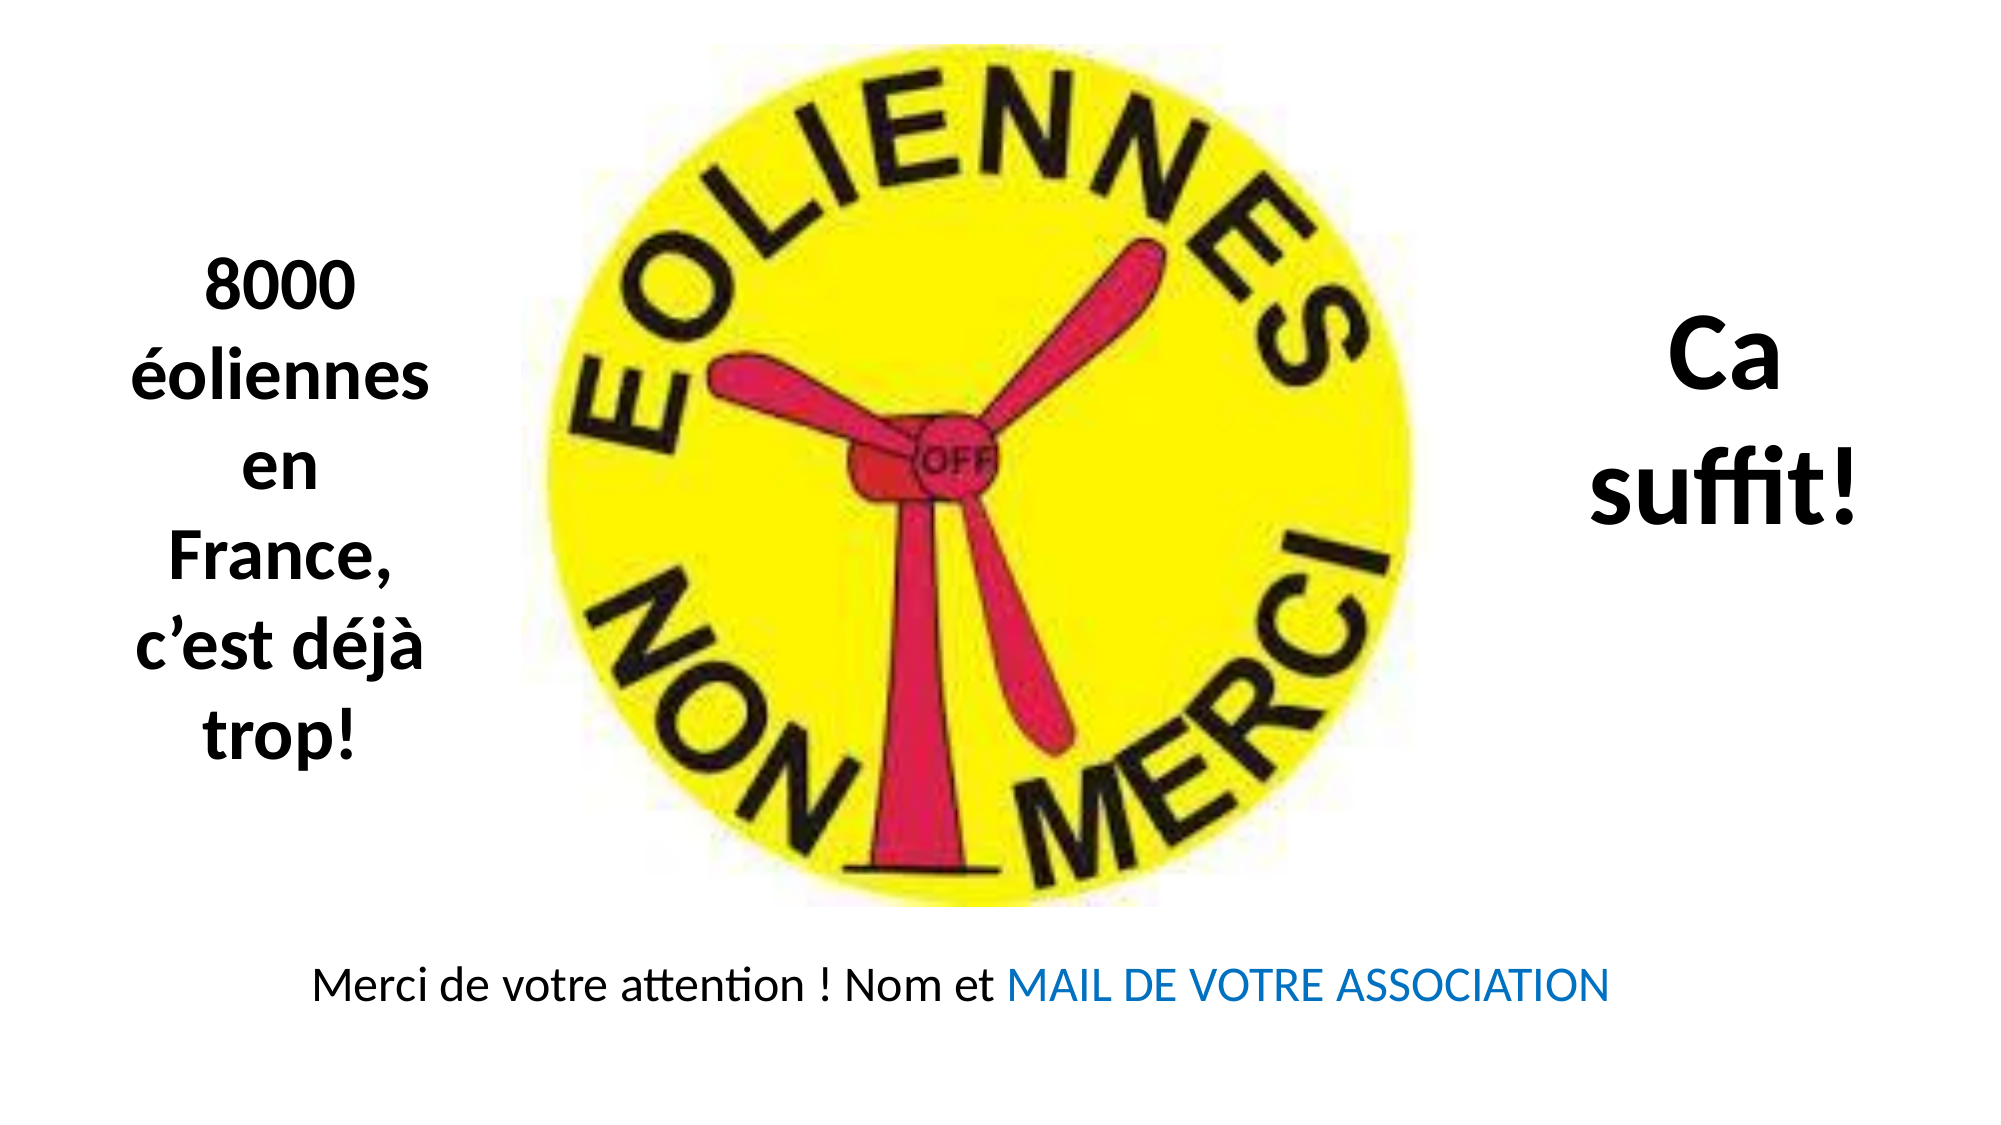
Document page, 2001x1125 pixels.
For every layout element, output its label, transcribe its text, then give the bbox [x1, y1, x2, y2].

text_box Ca suffit! [1519, 269, 1933, 675]
picture [521, 44, 1451, 907]
text_box 8000 éoliennes en France, c’est déjà trop! [109, 227, 453, 782]
text_box Merci de votre attention ! Nom et MAIL DE VOTRE ASSOCIATION [231, 944, 1702, 1020]
